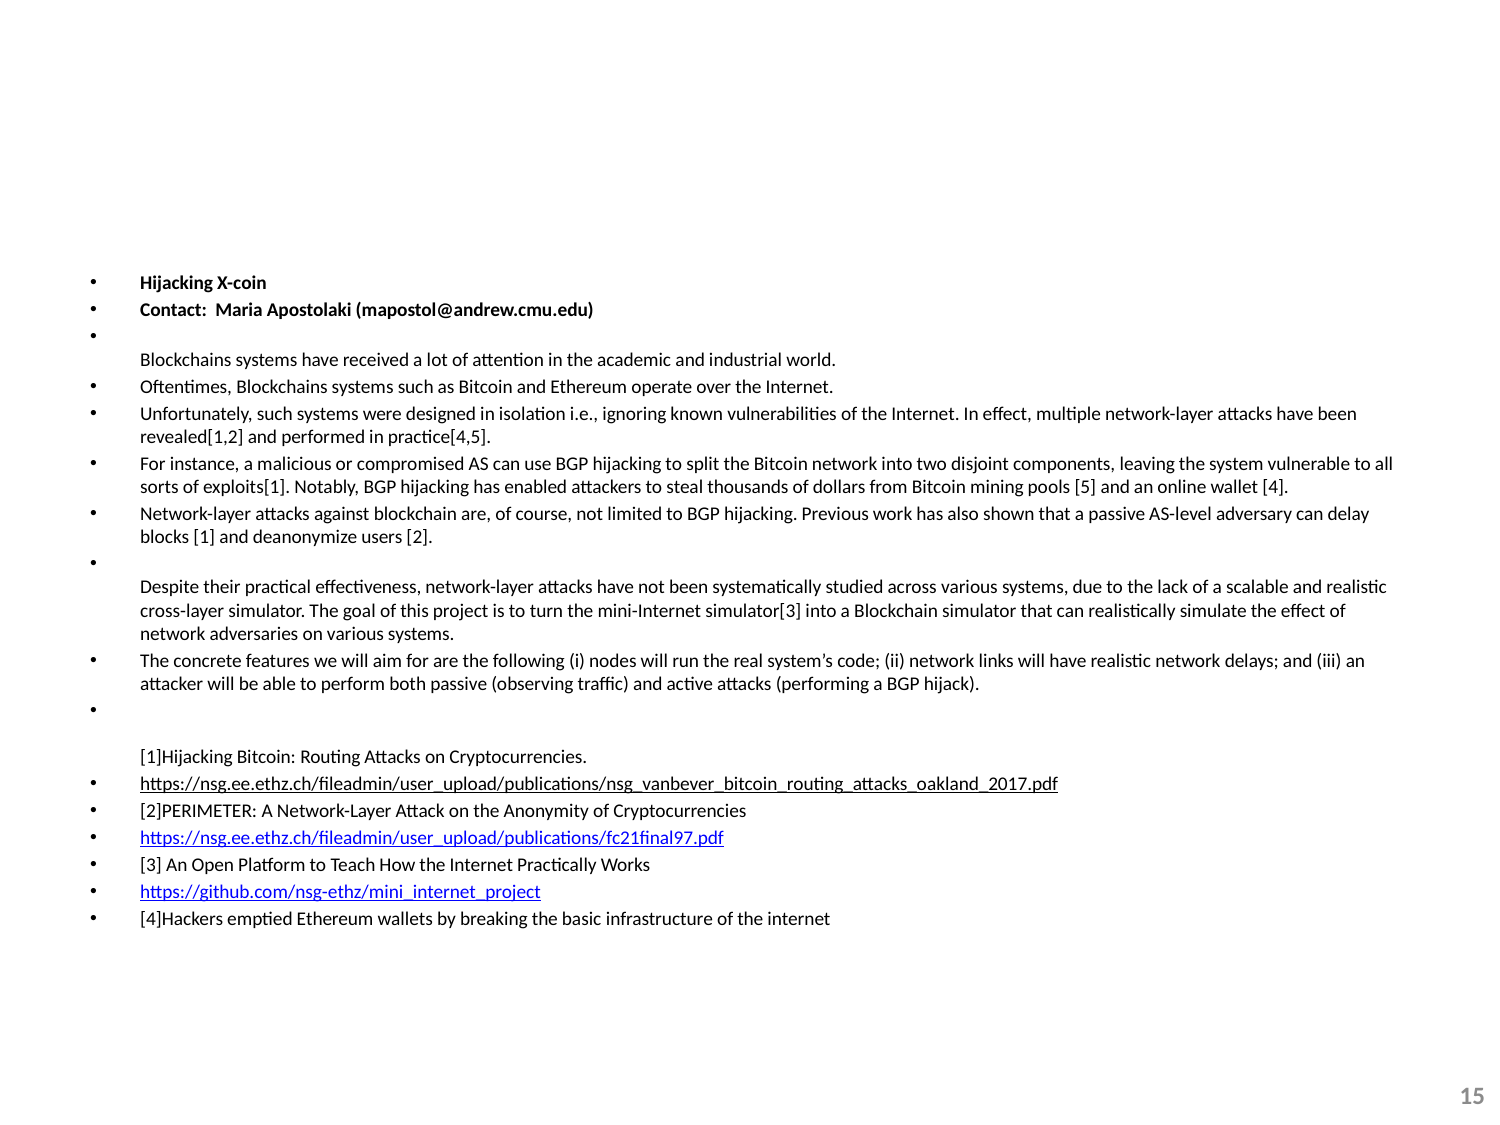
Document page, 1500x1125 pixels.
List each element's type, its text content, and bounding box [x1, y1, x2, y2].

list Hijacking X-coin Contact: Maria Apostolaki (mapostol@andrew.cmu.edu) Blockchains systems have received a lot of attention in the academic and industrial world. Oftentimes, Blockchains systems such as Bitcoin and Ethereum operate over the Internet. Unfortunately, such systems were designed in isolation i.e., ignoring known vulnerabilities of the Internet. In effect, multiple network-layer attacks have been revealed[1,2] and performed in practice[4,5]. For instance, a malicious or compromised AS can use BGP hijacking to split the Bitcoin network into two disjoint components, leaving the system vulnerable to all sorts of exploits[1]. Notably, BGP hijacking has enabled attackers to steal thousands of dollars from Bitcoin mining pools [5] and an online wallet [4]. Network-layer attacks against blockchain are, of course, not limited to BGP hijacking. Previous work has also shown that a passive AS-level adversary can delay blocks [1] and deanonymize users [2]. Despite their practical effectiveness, network-layer attacks have not been systematically studied across various systems, due to the lack of a scalable and realistic cross-layer simulator. The goal of this project is to turn the mini-Internet simulator[3] into a Blockchain simulator that can realistically simulate the effect of network adversaries on various systems. The concrete features we will aim for are the following (i) nodes will run the real system’s code; (ii) network links will have realistic network delays; and (iii) an attacker will be able to perform both passive (observing traffic) and active attacks (performing a BGP hijack). [1]Hijacking Bitcoin: Routing Attacks on Cryptocurrencies. https://nsg.ee.ethz.ch/fileadmin/user_upload/publications/nsg_vanbever_bitcoin_routing_attacks_oakland_2017.pdf [2]PERIMETER: A Network-Layer Attack on the Anonymity of Cryptocurrencies https://nsg.ee.ethz.ch/fileadmin/user_upload/publications/fc21final97.pdf [3]​​ ​​An Open Platform to Teach How the Internet Practically Works https://github.com/nsg-ethz/mini_internet_project [4]Hackers emptied Ethereum wallets by breaking the basic infrastructure of the internet [75, 262, 1425, 1005]
slide_number 15 [1397, 1065, 1500, 1125]
